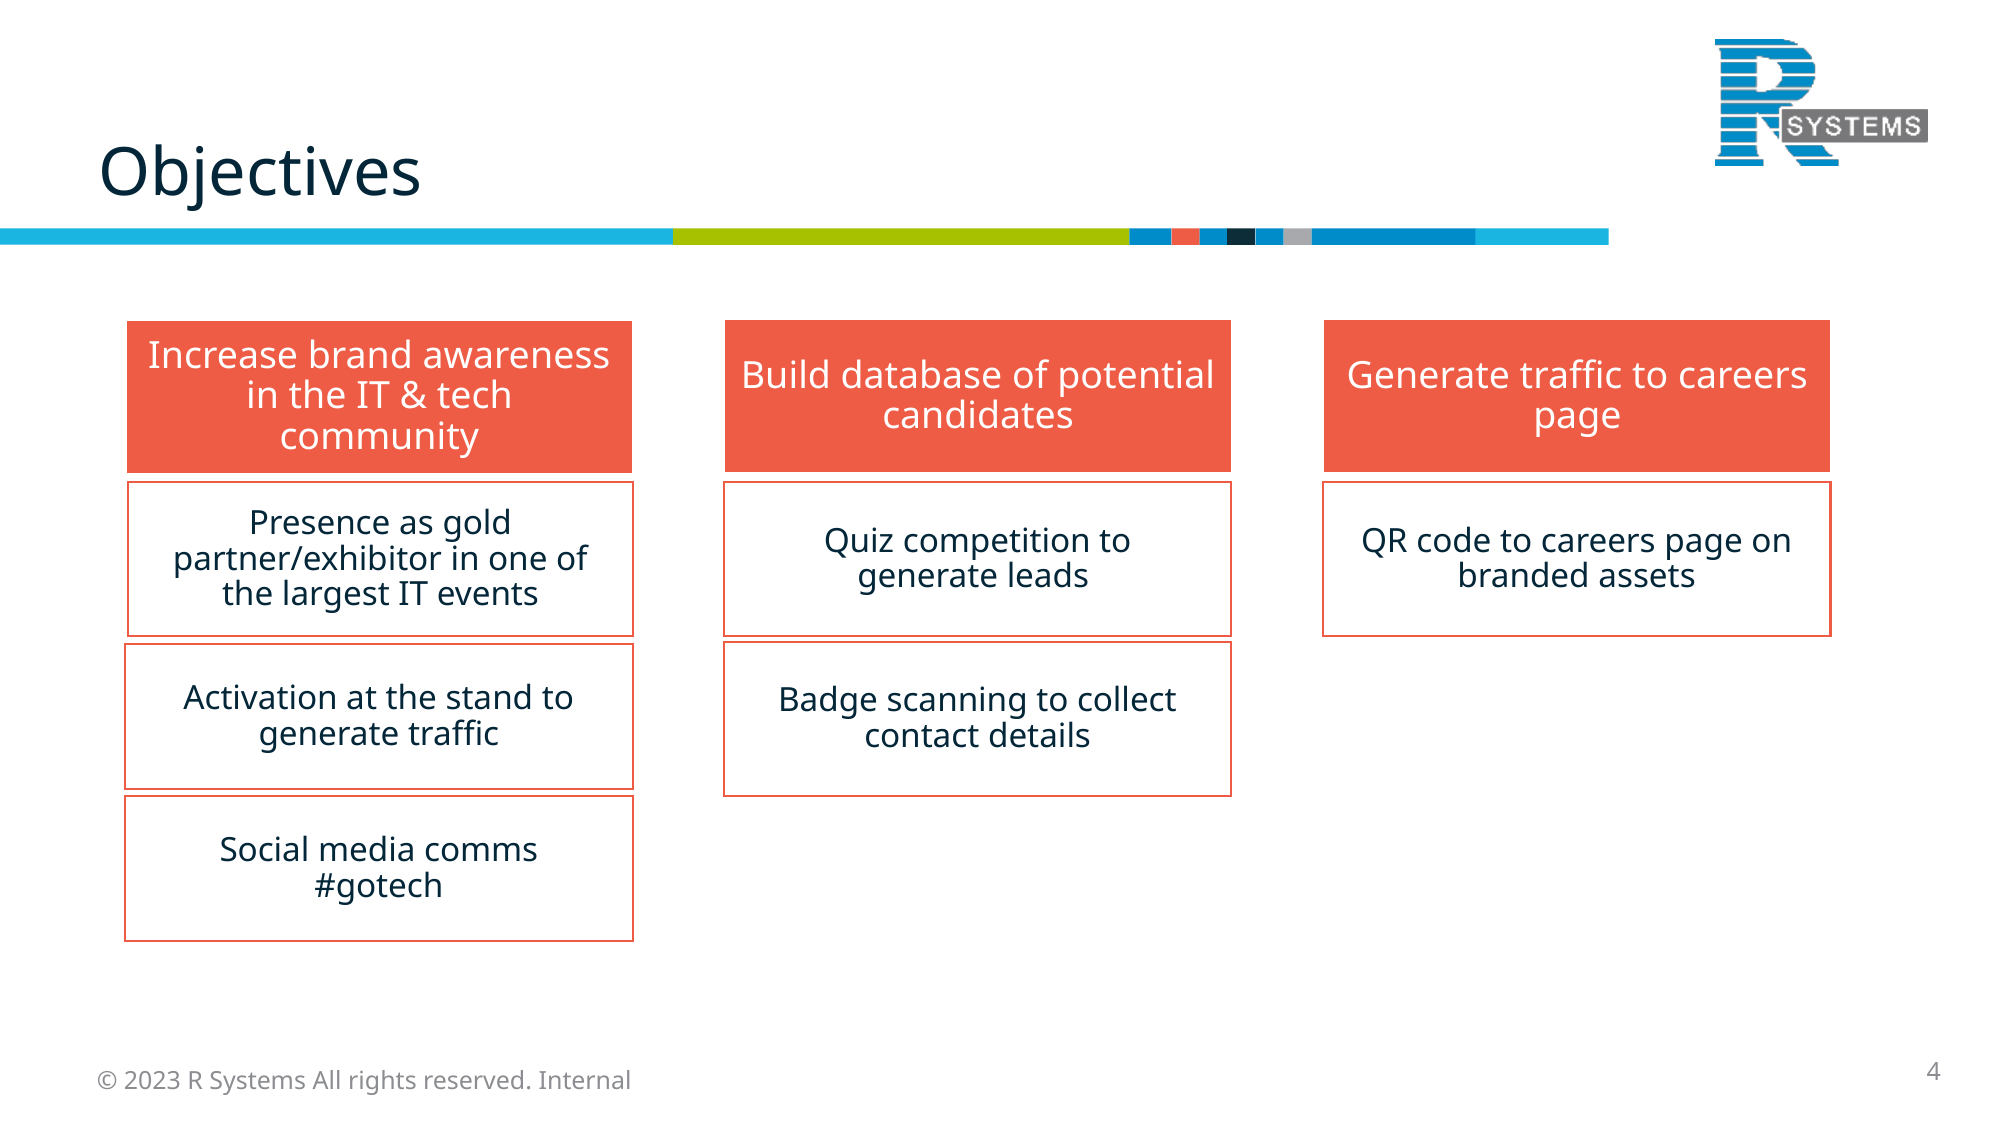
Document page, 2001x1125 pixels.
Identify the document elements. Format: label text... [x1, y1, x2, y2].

picture [1809, 39, 1928, 166]
text_box QR code to careers page on branded assets [1322, 481, 1832, 637]
text_box Quiz competition to generate leads [723, 481, 1232, 637]
text_box Increase brand awareness in the IT & tech community [125, 319, 634, 475]
title Objectives [83, 0, 1809, 218]
text_box Social media comms #gotech [124, 795, 634, 942]
text_box Badge scanning to collect contact details [723, 641, 1232, 797]
text_box Build database of potential candidates [723, 318, 1233, 475]
text_box Activation at the stand to generate traffic [124, 643, 634, 790]
slide_number 4 [1505, 1042, 1956, 1103]
text_box Presence as gold partner/exhibitor in one of the largest IT events [127, 481, 634, 637]
text_box Generate traffic to careers page [1322, 318, 1832, 475]
